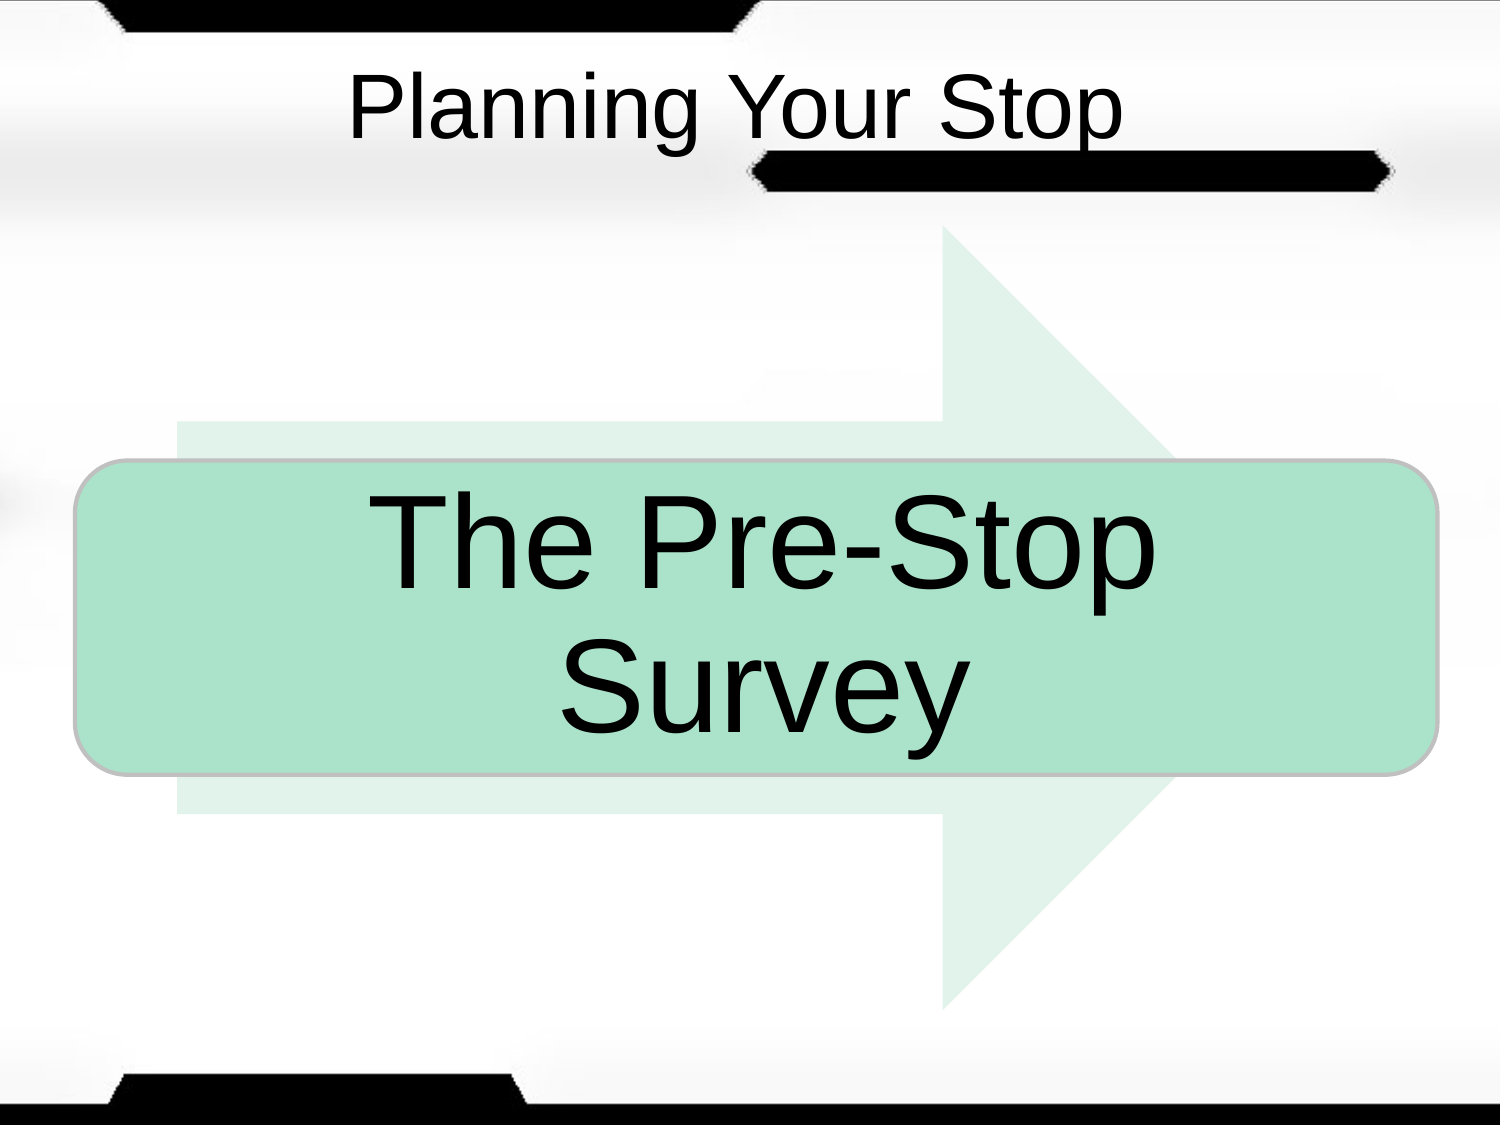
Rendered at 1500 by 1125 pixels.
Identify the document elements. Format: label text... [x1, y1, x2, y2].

title Planning Your Stop [31, 22, 1442, 181]
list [74, 224, 1438, 1011]
picture [0, 0, 1500, 1125]
